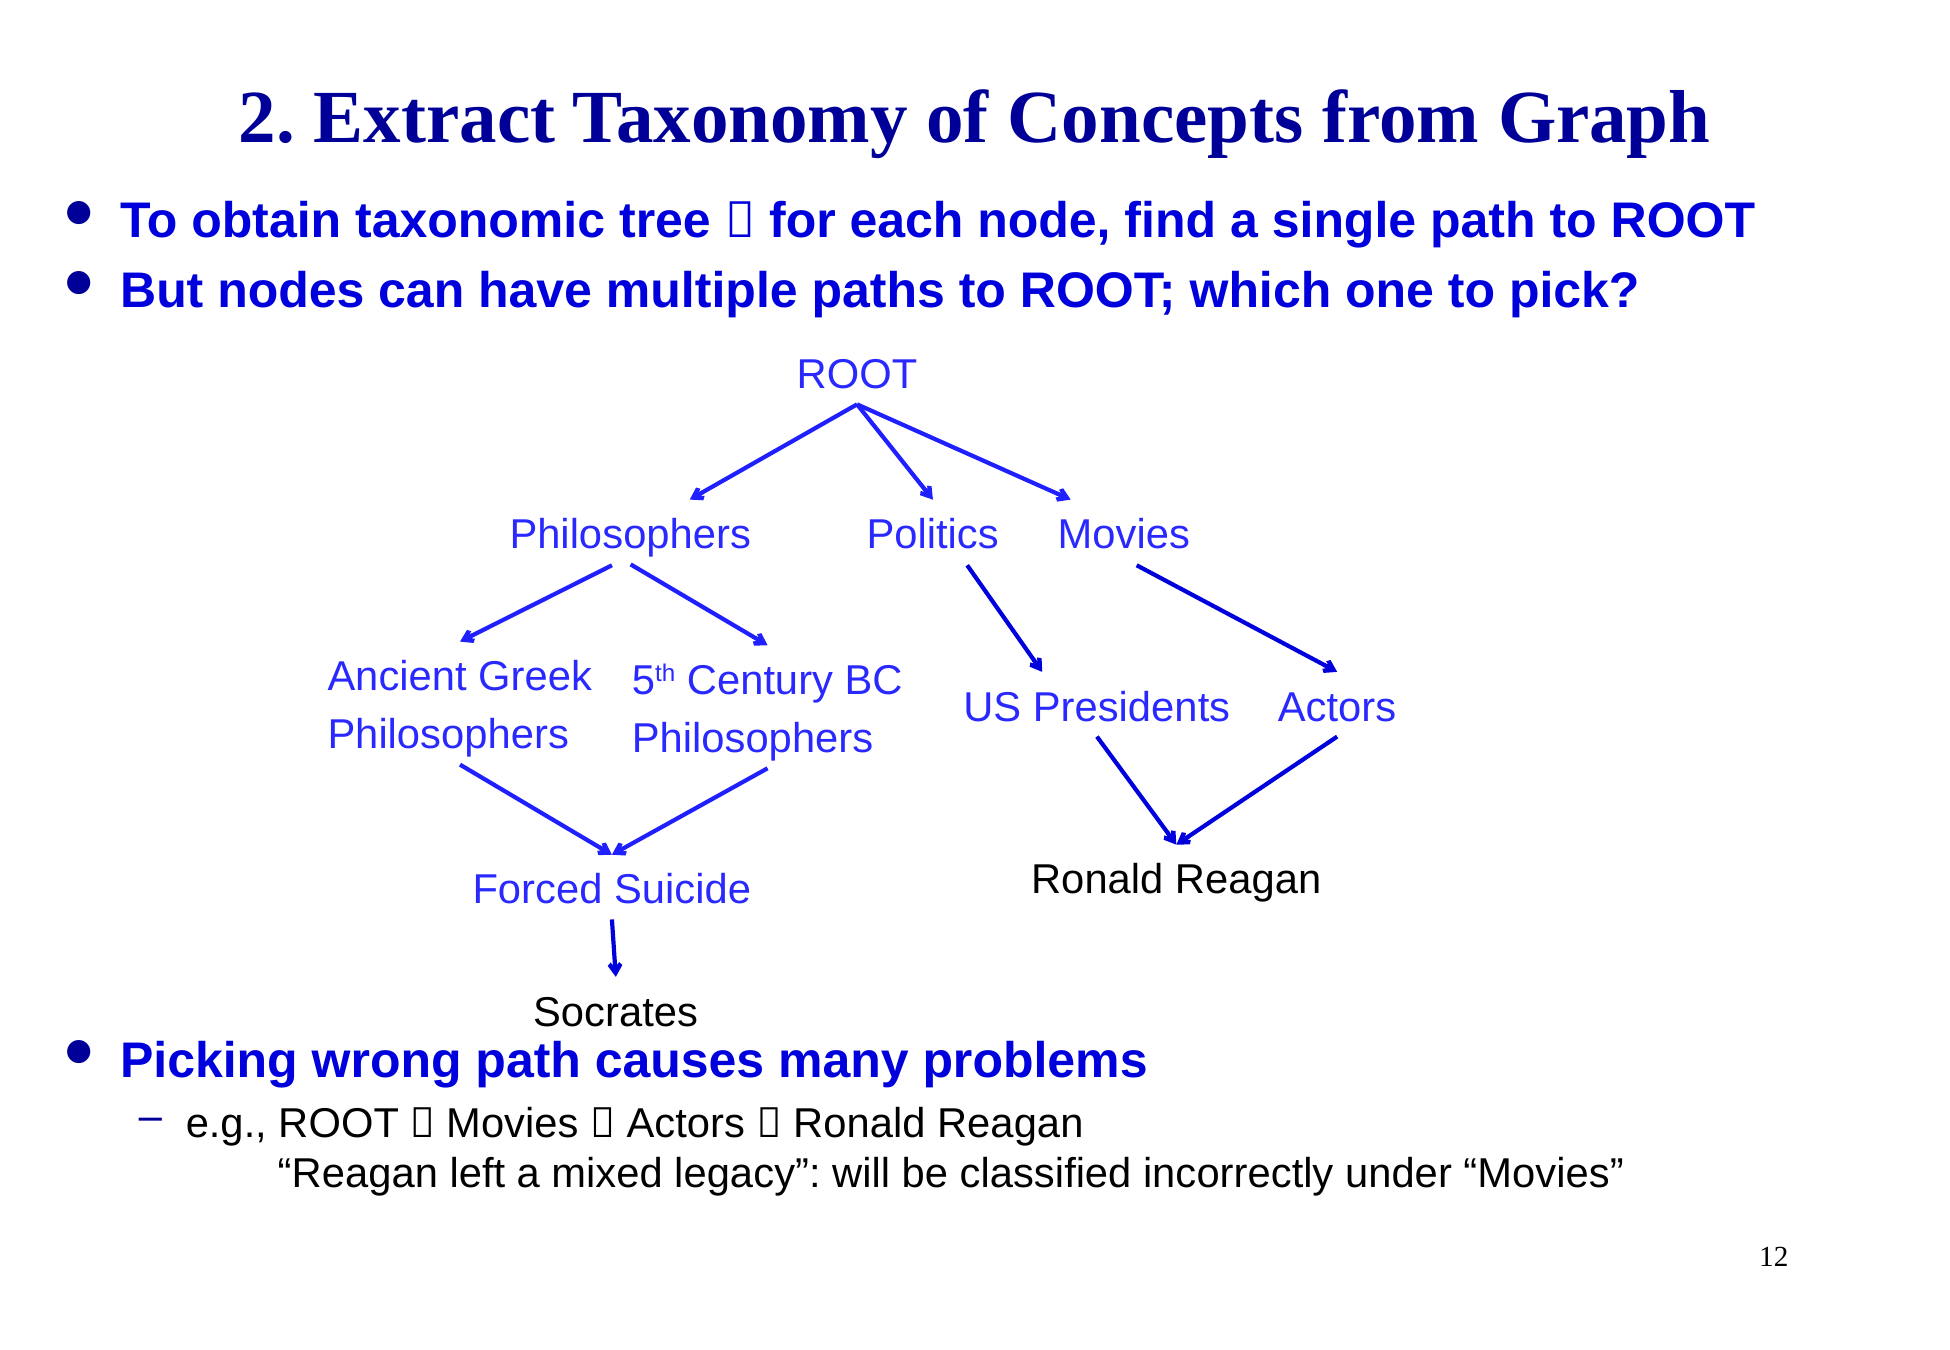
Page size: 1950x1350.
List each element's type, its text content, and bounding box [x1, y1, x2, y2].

list To obtain taxonomic tree  for each node, find a single path to ROOT But nodes can have multiple paths to ROOT; which one to pick? Picking wrong path causes many problems e.g., ROOT  Movies  Actors  Ronald Reagan “Reagan left a mixed legacy”: will be classified incorrectly under “Movies” [48, 179, 1902, 1230]
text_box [617, 771, 768, 855]
title 2. Extract Taxonomy of Concepts from Graph [146, 44, 1804, 179]
text_box Actors [1263, 671, 1412, 737]
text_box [459, 564, 613, 642]
text_box Politics [851, 508, 1014, 565]
text_box Movies [1042, 499, 1206, 565]
text_box Forced Suicide [457, 861, 767, 920]
text_box ROOT [781, 339, 933, 403]
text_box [966, 565, 1043, 673]
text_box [1177, 737, 1338, 845]
text_box Ronald Reagan [1016, 844, 1337, 910]
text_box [934, 404, 1071, 500]
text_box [611, 920, 617, 978]
text_box US Presidents [948, 671, 1246, 737]
text_box Socrates [518, 976, 714, 1042]
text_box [689, 404, 858, 500]
text_box 5th Century BC Philosophers [617, 645, 918, 769]
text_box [1136, 565, 1338, 673]
text_box Philosophers [494, 499, 767, 565]
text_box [630, 564, 768, 646]
slide_number 12 [1396, 1229, 1805, 1321]
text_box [459, 767, 613, 855]
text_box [1096, 737, 1177, 845]
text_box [858, 404, 934, 500]
text_box Ancient Greek Philosophers [312, 641, 608, 765]
